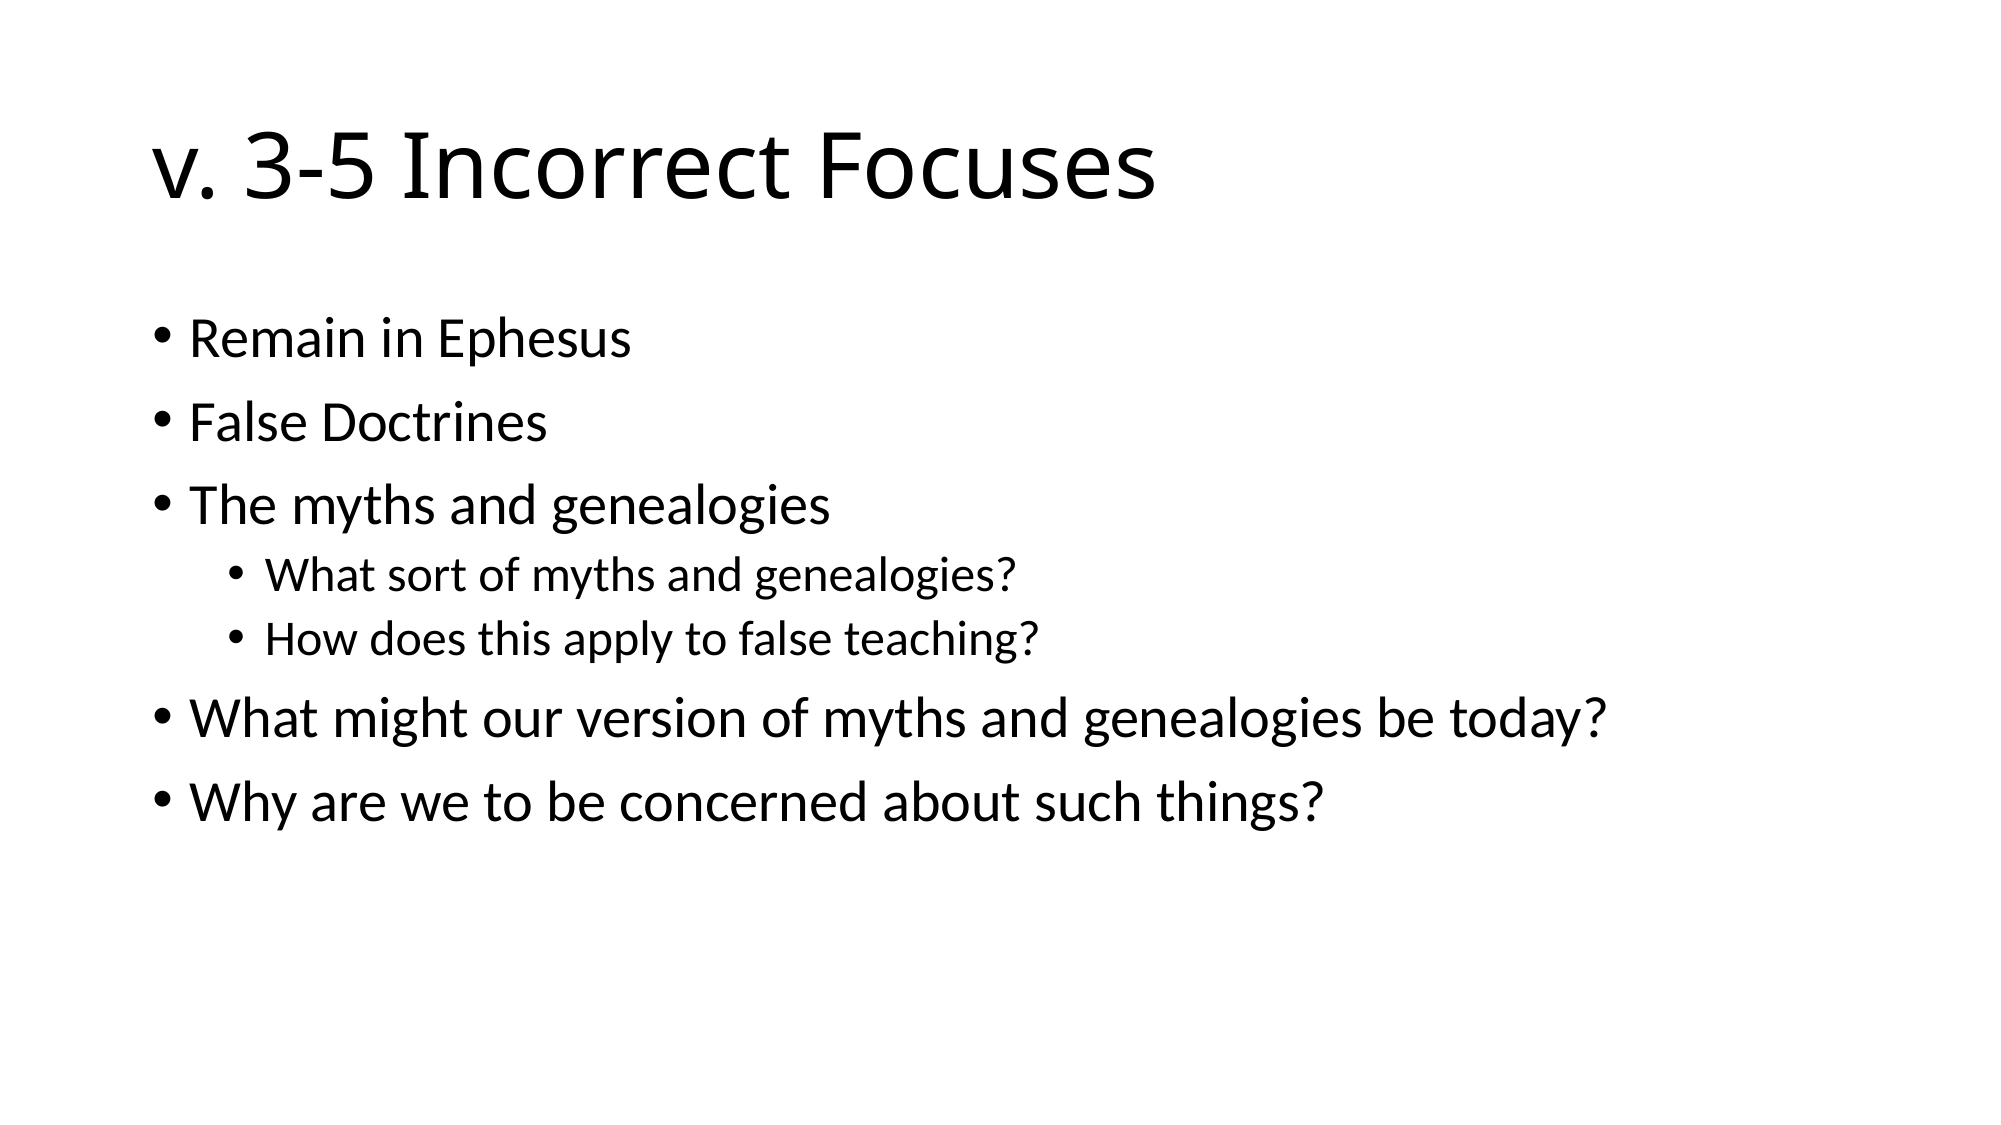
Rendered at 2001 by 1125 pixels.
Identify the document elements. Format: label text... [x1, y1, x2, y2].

list Remain in Ephesus False Doctrines The myths and genealogies What sort of myths and genealogies? How does this apply to false teaching? What might our version of myths and genealogies be today? Why are we to be concerned about such things? [137, 299, 2000, 1014]
title v. 3-5 Incorrect Focuses [137, 59, 1863, 278]
